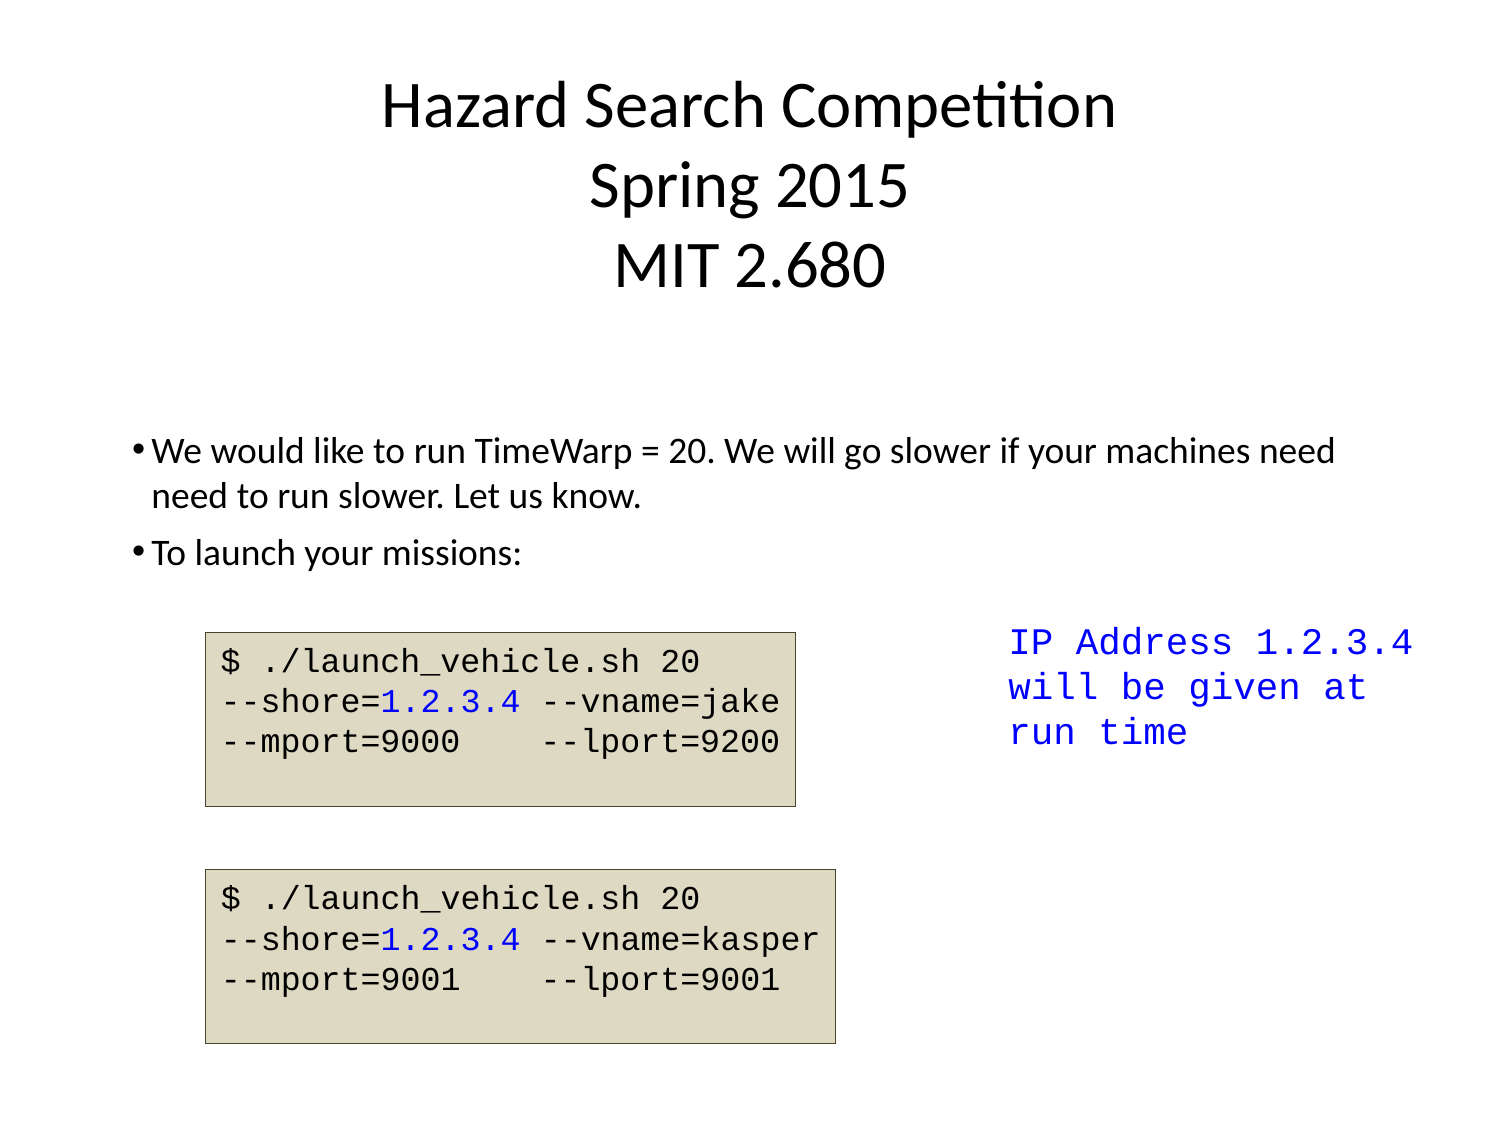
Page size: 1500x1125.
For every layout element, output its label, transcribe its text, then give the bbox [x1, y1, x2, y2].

title Hazard Search Competition Spring 2015 MIT 2.680 [112, 32, 1388, 329]
text_box IP Address 1.2.3.4 will be given at run time [993, 609, 1429, 760]
text_box $ ./launch_vehicle.sh 20 --shore=1.2.3.4 --vname=jake --mport=9000 --lport=9200 [205, 632, 796, 807]
text_box We would like to run TimeWarp = 20. We will go slower if your machines need need to run slower. Let us know. To launch your missions: [117, 418, 1431, 581]
text_box $ ./launch_vehicle.sh 20 --shore=1.2.3.4 --vname=kasper --mport=9001 --lport=9001 [205, 869, 836, 1044]
